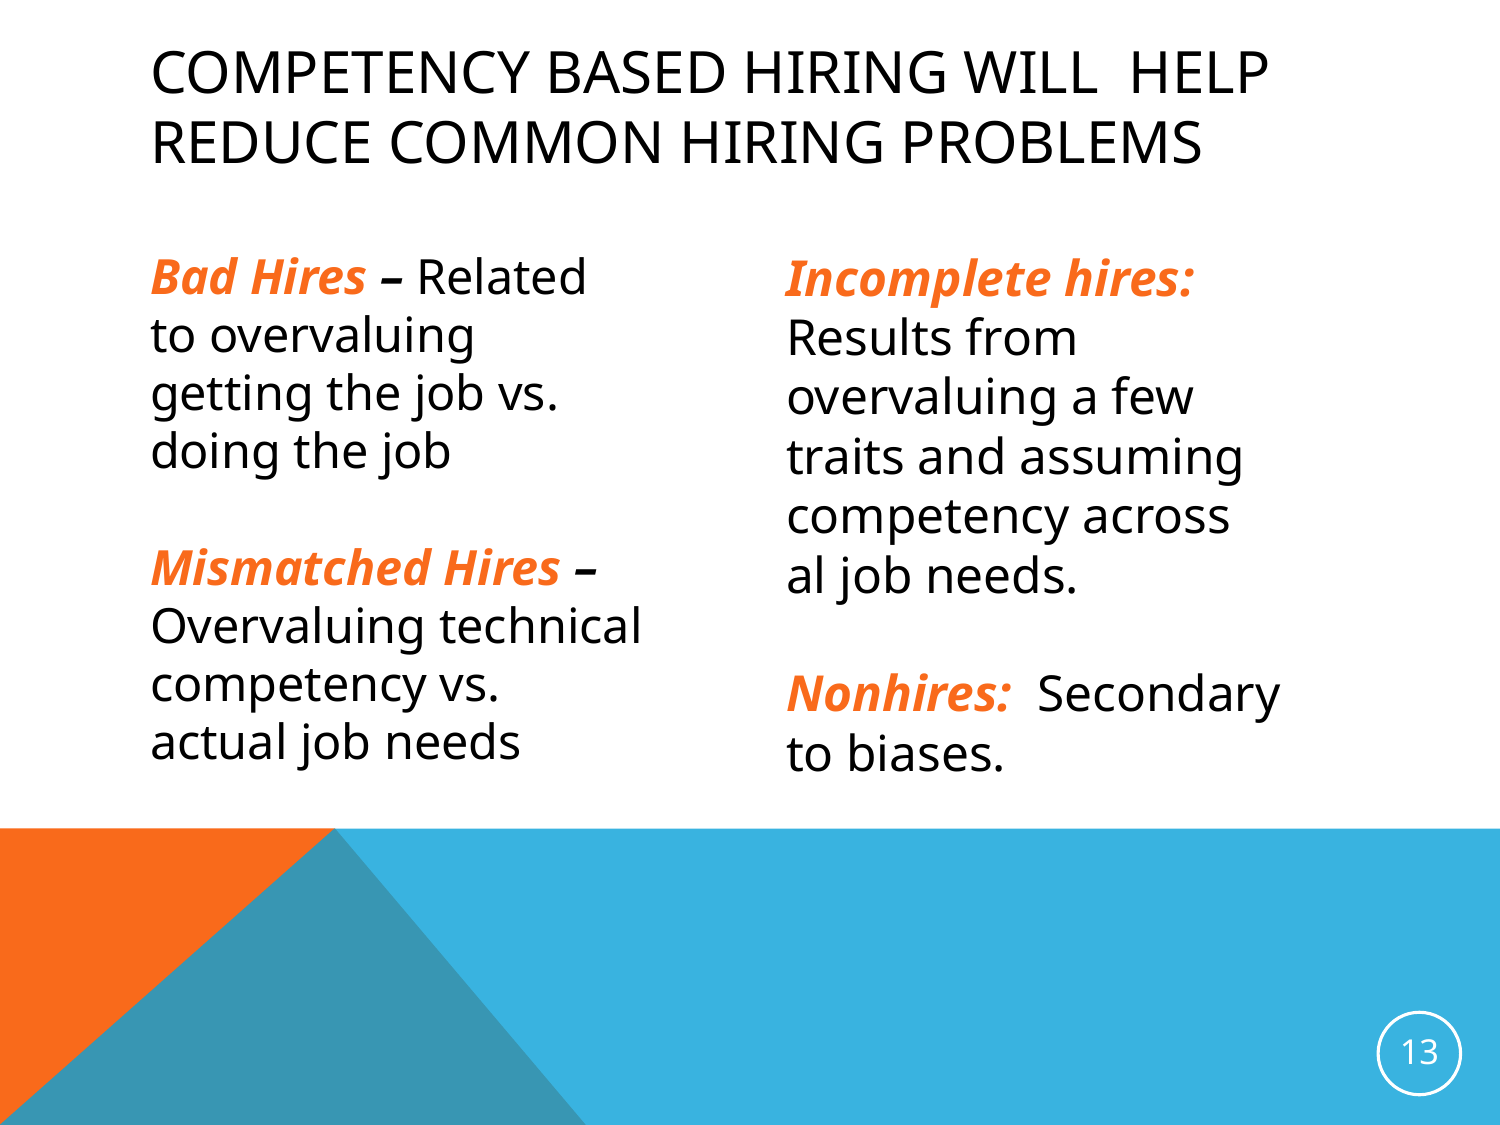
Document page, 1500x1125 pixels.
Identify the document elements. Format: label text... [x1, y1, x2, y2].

title Competency Based Hiring Will Help Reduce Common Hiring Problems [135, 60, 1369, 150]
list Incomplete hires: Results from overvaluing a few traits and assuming competency across al job needs. Nonhires: Secondary to biases. [771, 179, 1296, 789]
list Bad Hires – Related to overvaluing getting the job vs. doing the job Mismatched Hires –Overvaluing technical competency vs. actual job needs [135, 179, 660, 789]
slide_number 13 [1376, 1010, 1463, 1097]
